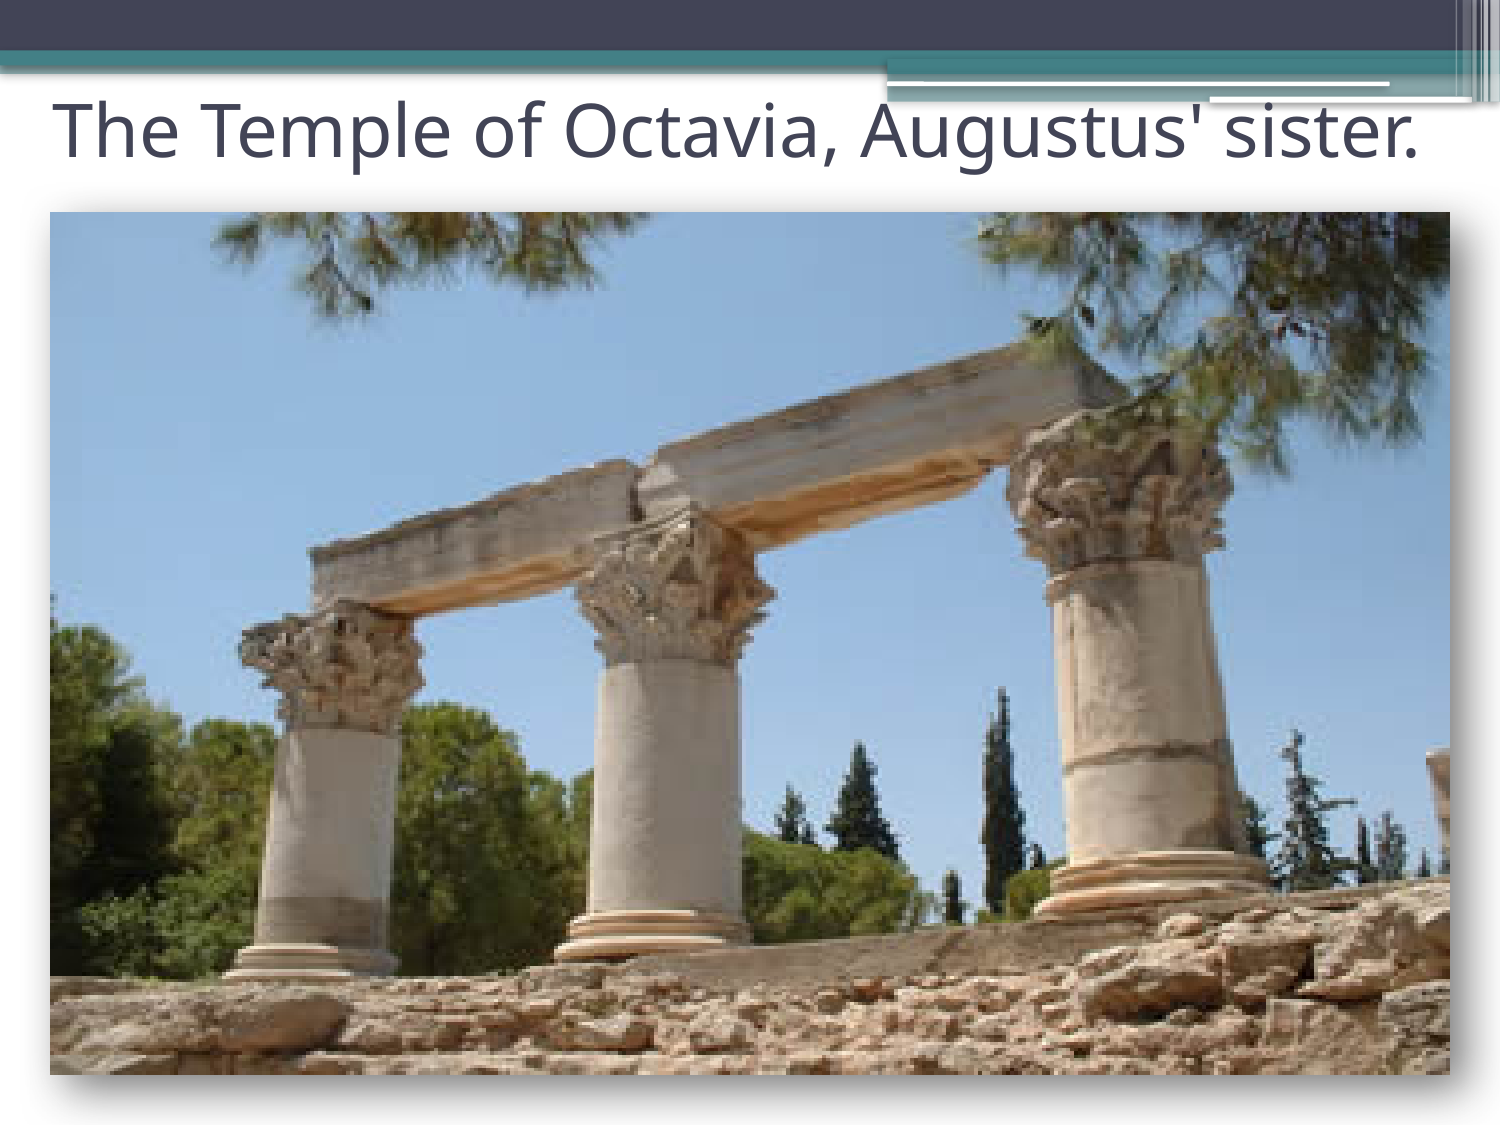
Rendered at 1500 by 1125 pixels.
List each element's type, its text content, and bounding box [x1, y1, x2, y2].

title The Temple of Octavia, Augustus' sister. [37, 75, 1463, 180]
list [49, 212, 1451, 1076]
